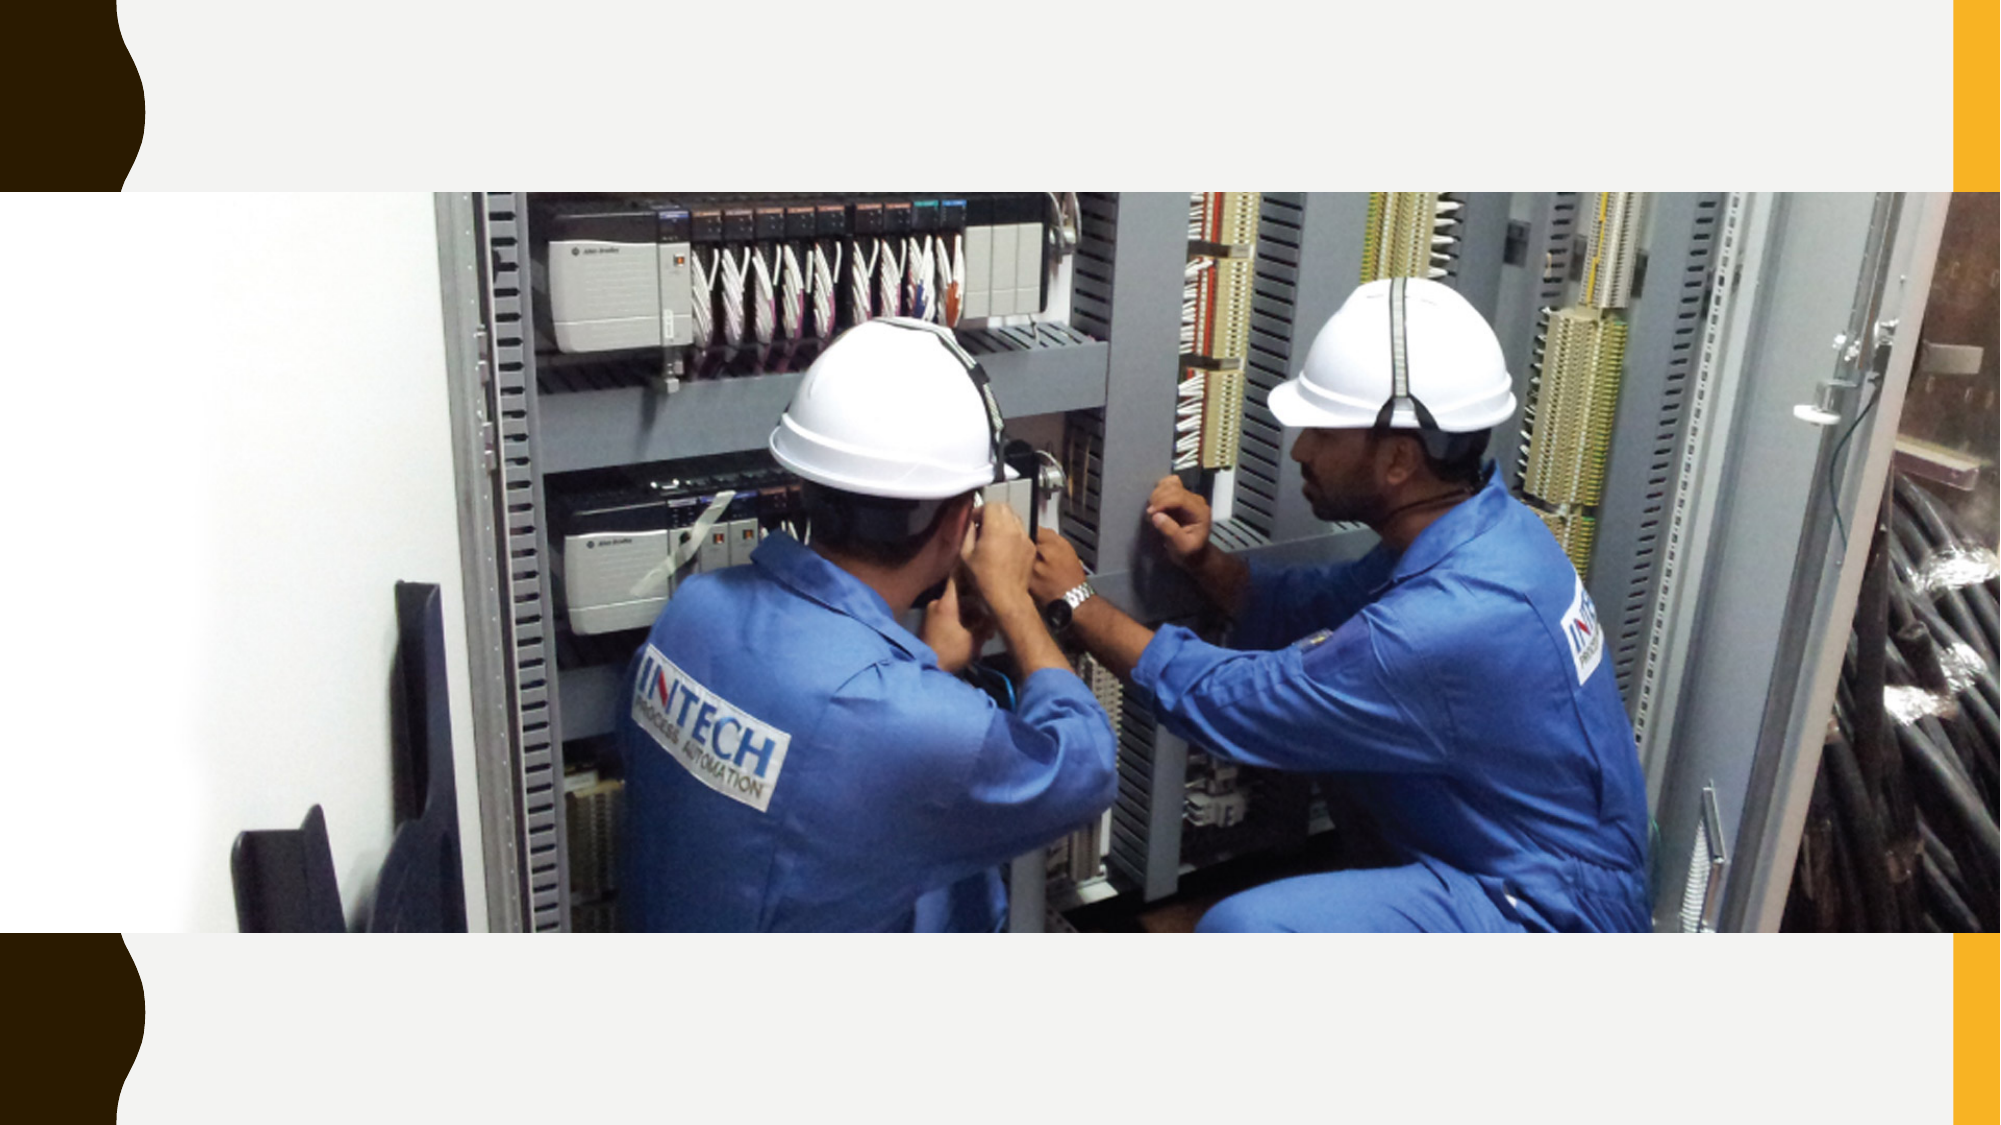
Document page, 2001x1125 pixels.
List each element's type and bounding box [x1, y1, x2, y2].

picture [0, 192, 2000, 933]
